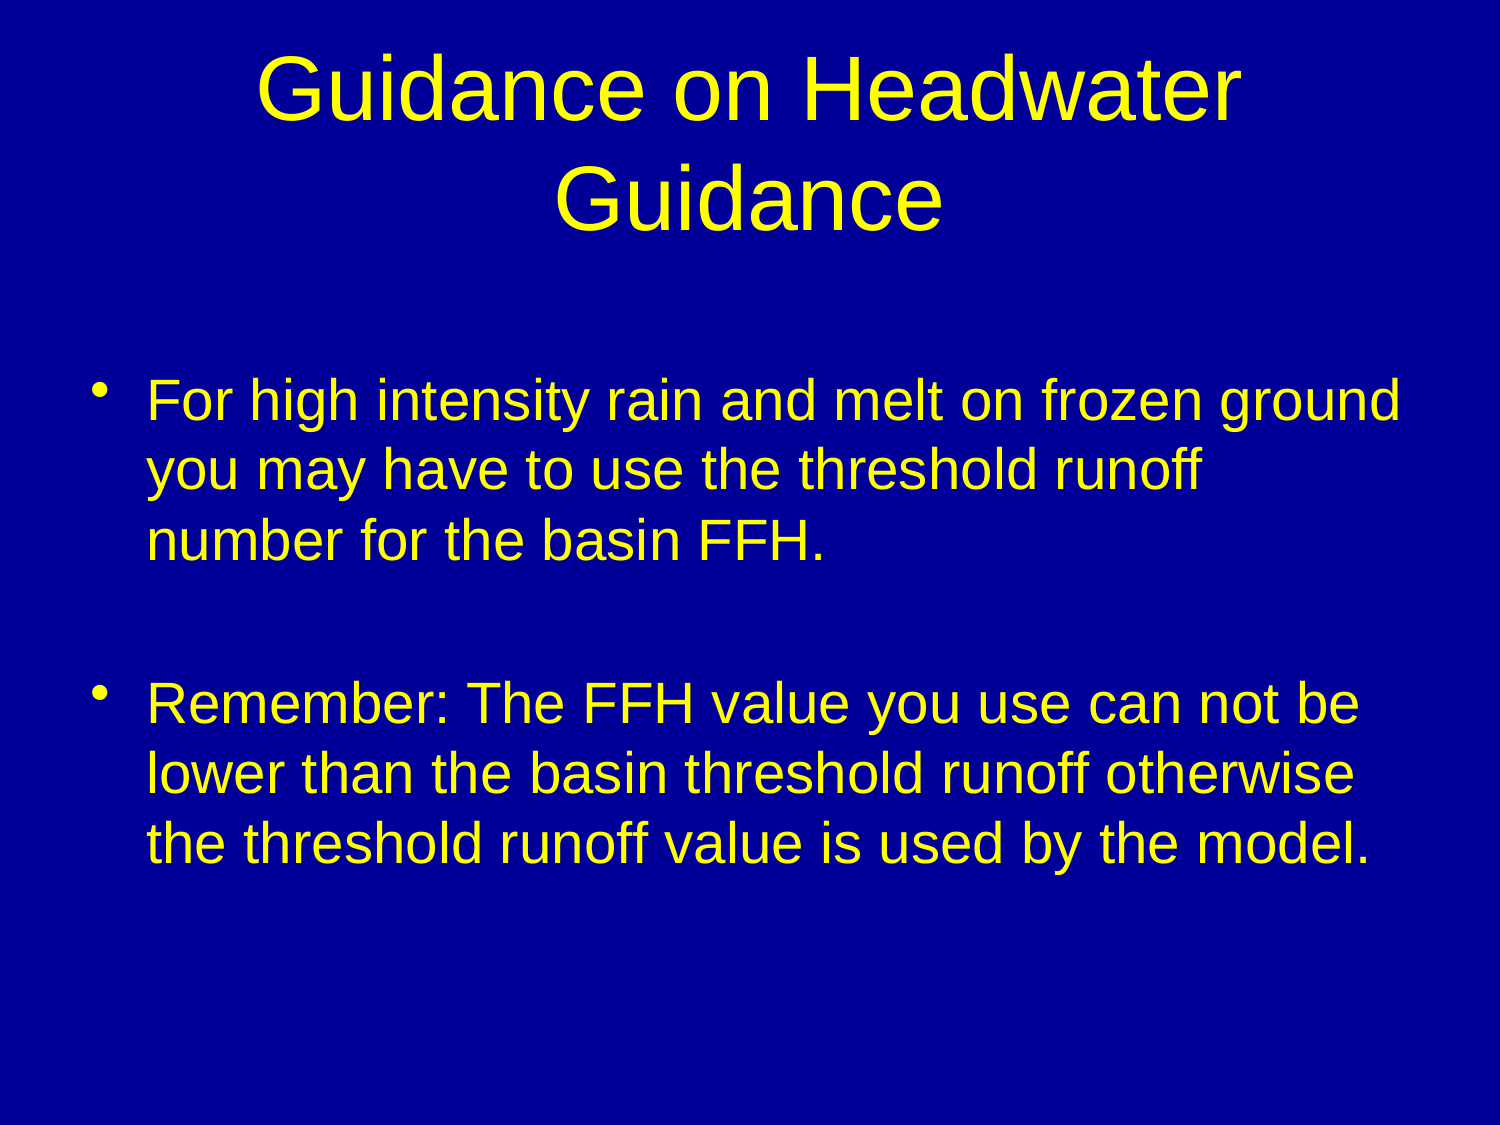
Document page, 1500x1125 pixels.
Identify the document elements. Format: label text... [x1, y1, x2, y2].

list For high intensity rain and melt on frozen ground you may have to use the threshold runoff number for the basin FFH. Remember: The FFH value you use can not be lower than the basin threshold runoff otherwise the threshold runoff value is used by the model. [74, 262, 1426, 1051]
title Guidance on Headwater Guidance [74, 44, 1426, 233]
